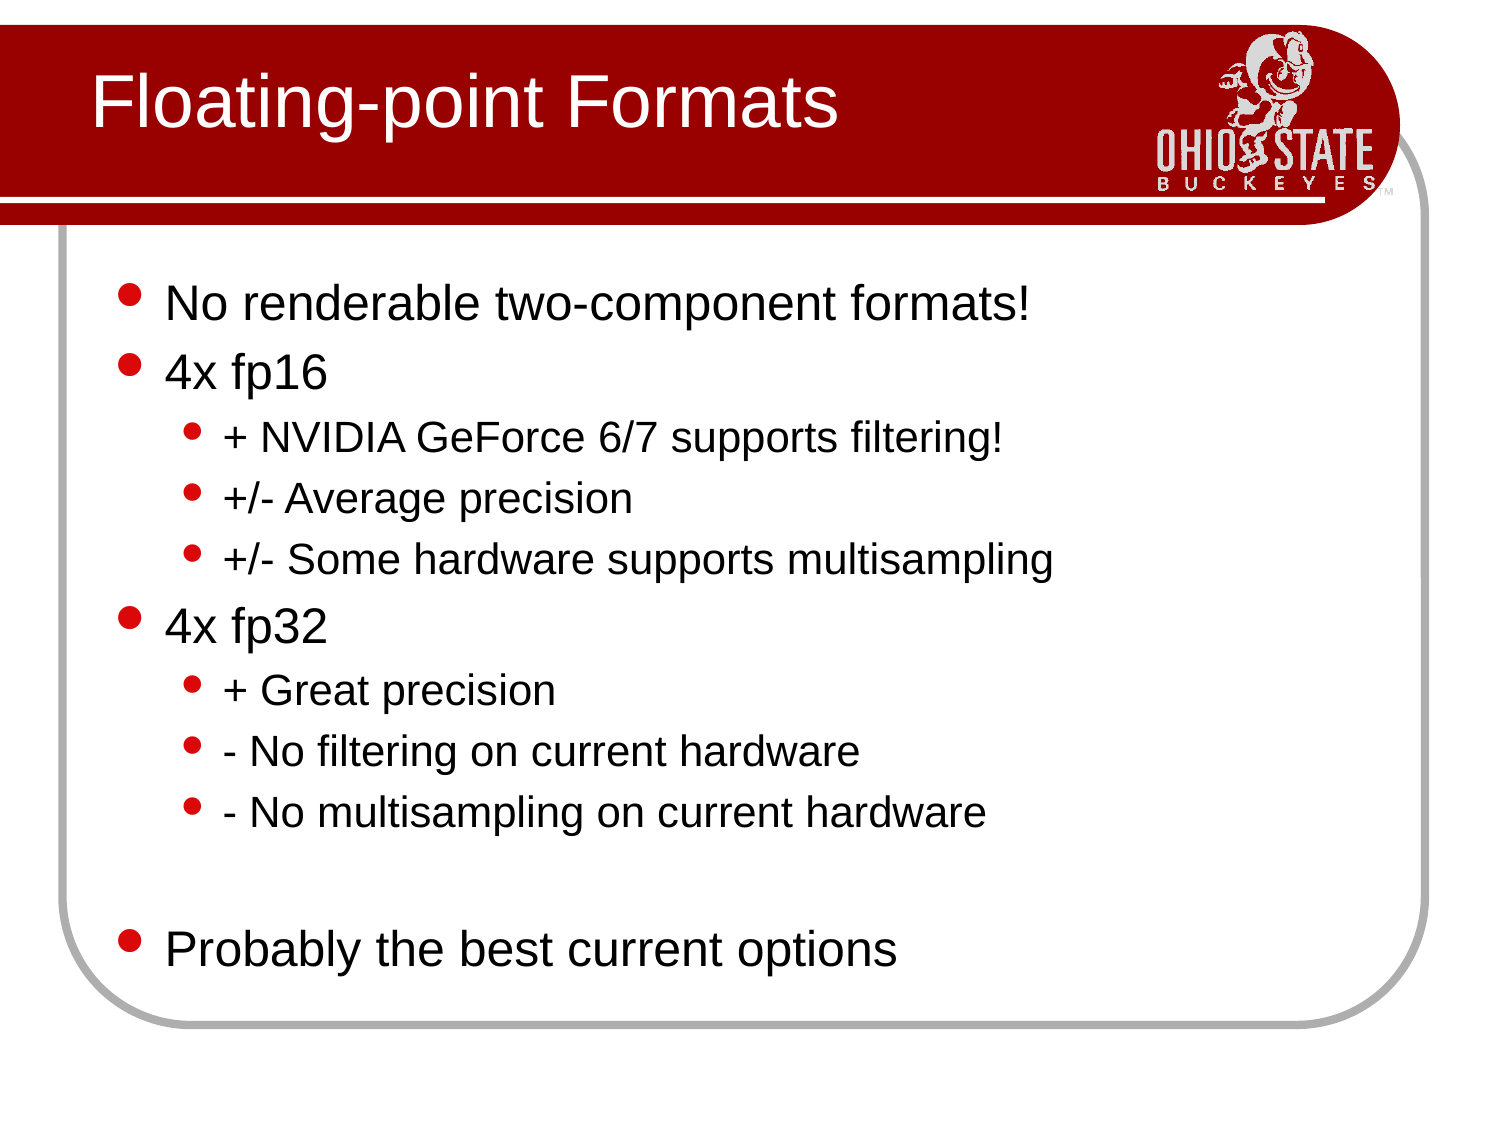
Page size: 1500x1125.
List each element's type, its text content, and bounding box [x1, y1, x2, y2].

title Floating-point Formats [74, 44, 1288, 151]
list No renderable two-component formats! 4x fp16 + NVIDIA GeForce 6/7 supports filtering! +/- Average precision +/- Some hardware supports multisampling 4x fp32 + Great precision - No filtering on current hardware - No multisampling on current hardware Probably the best current options [99, 262, 1401, 988]
